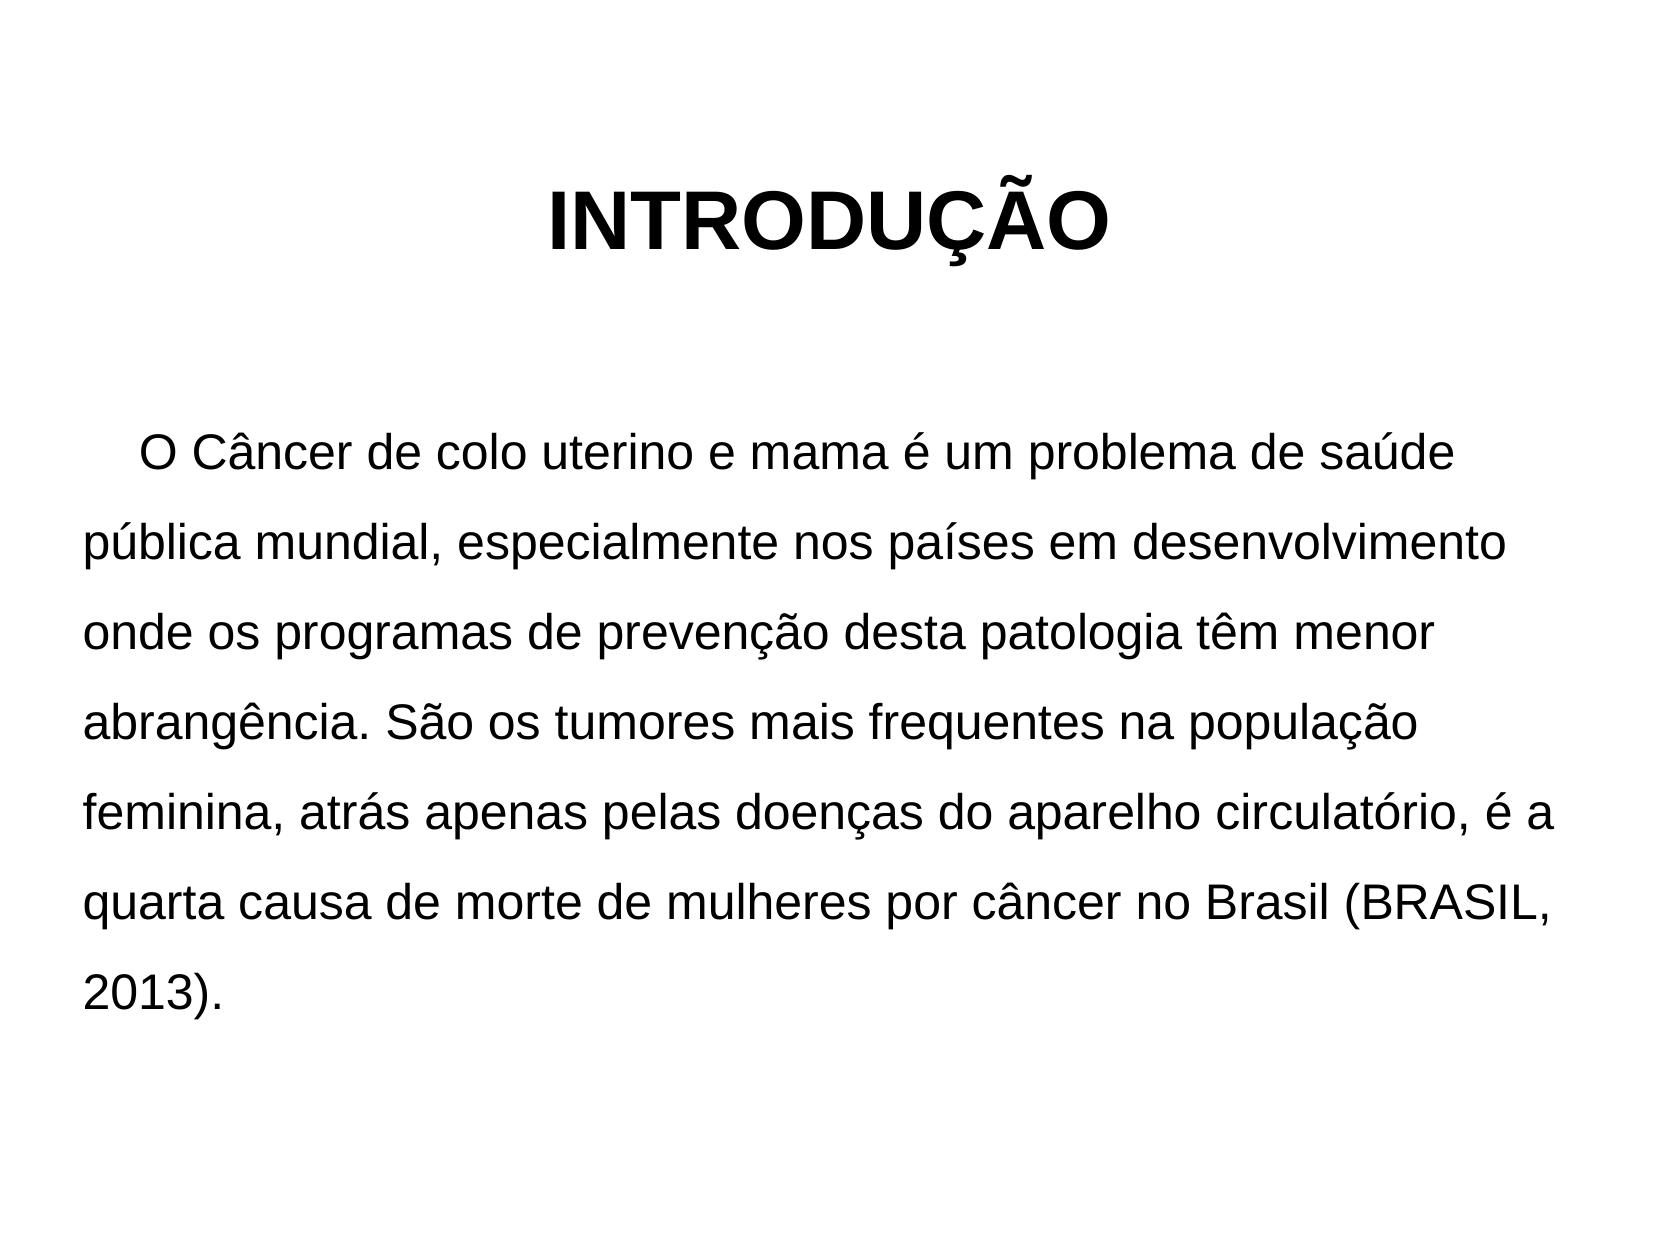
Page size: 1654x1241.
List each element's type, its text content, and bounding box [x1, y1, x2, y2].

text_box O Câncer de colo uterino e mama é um problema de saúde pública mundial, especialmente nos países em desenvolvimento onde os programas de prevenção desta patologia têm menor abrangência. São os tumores mais frequentes na população feminina, atrás apenas pelas doenças do aparelho circulatório, é a quarta causa de morte de mulheres por câncer no Brasil (BRASIL, 2013). [82, 299, 1571, 1019]
text_box INTRODUÇÃO [165, 100, 1494, 282]
